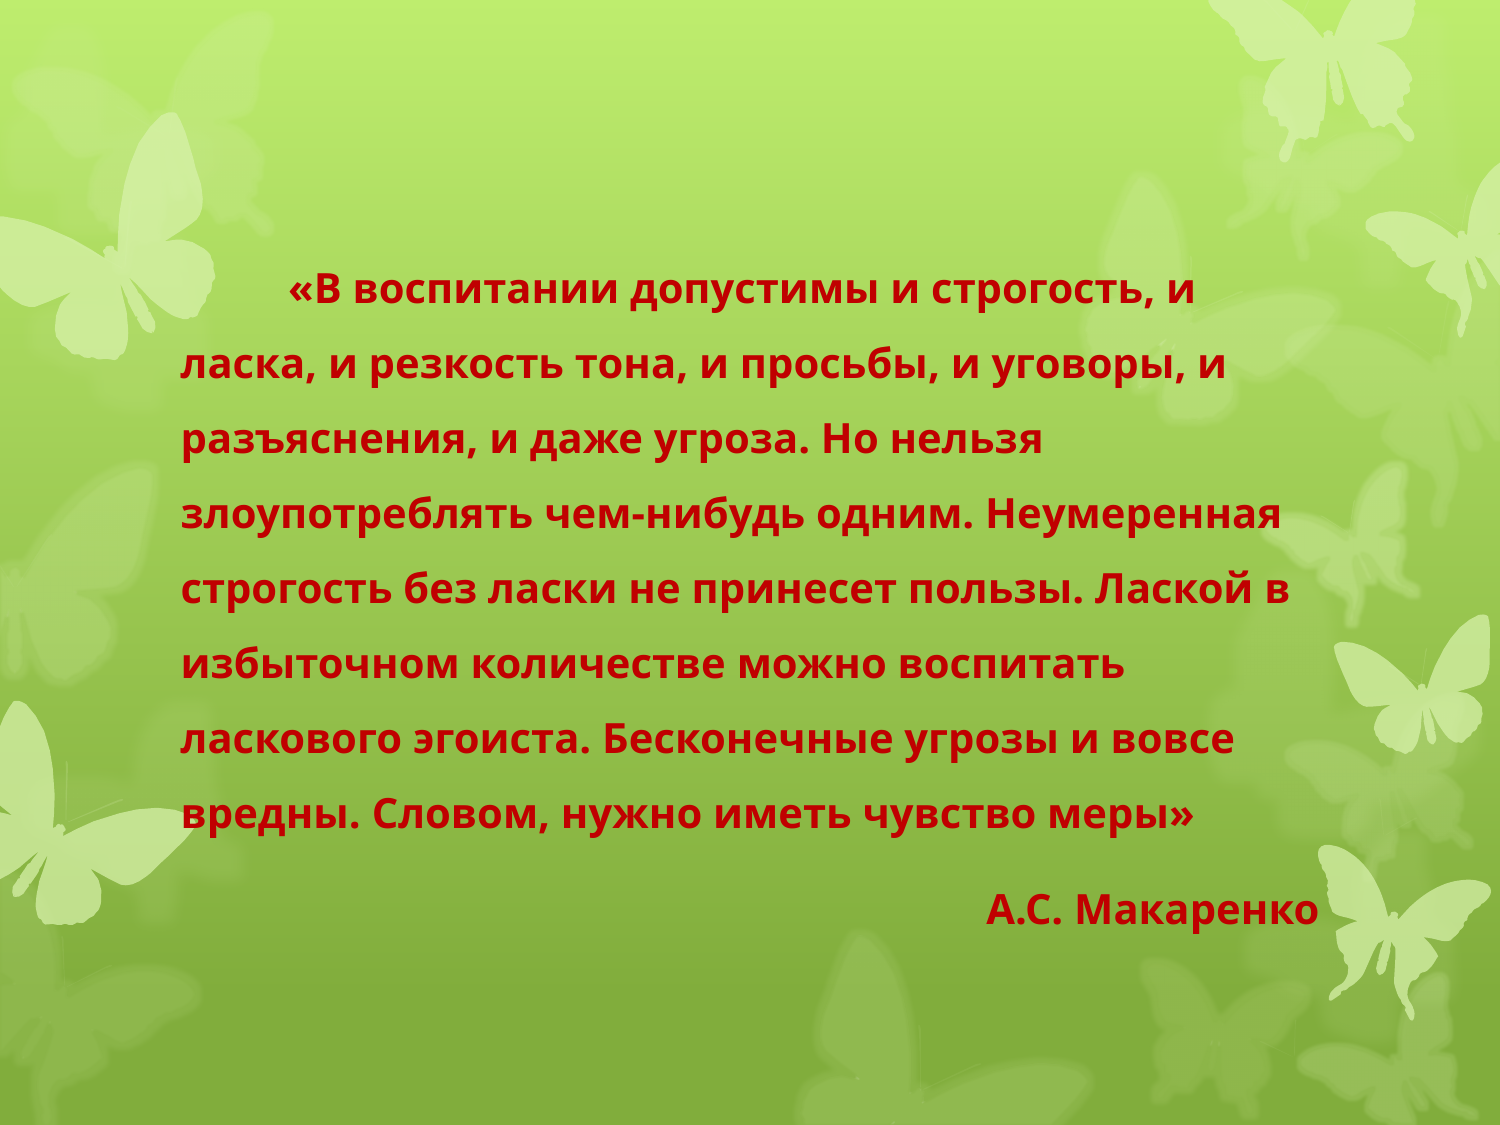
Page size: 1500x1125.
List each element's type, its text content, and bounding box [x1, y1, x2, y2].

list «В воспитании допустимы и строгость, и ласка, и резкость тона, и просьбы, и уговоры, и разъяснения, и даже угроза. Но нельзя злоупотреблять чем-нибудь одним. Неумеренная строгость без ласки не принесет пользы. Лаской в избыточном количестве можно воспитать ласкового эгоиста. Бесконечные угрозы и вовсе вредны. Словом, нужно иметь чувство меры» А.С. Макаренко [165, 208, 1335, 962]
